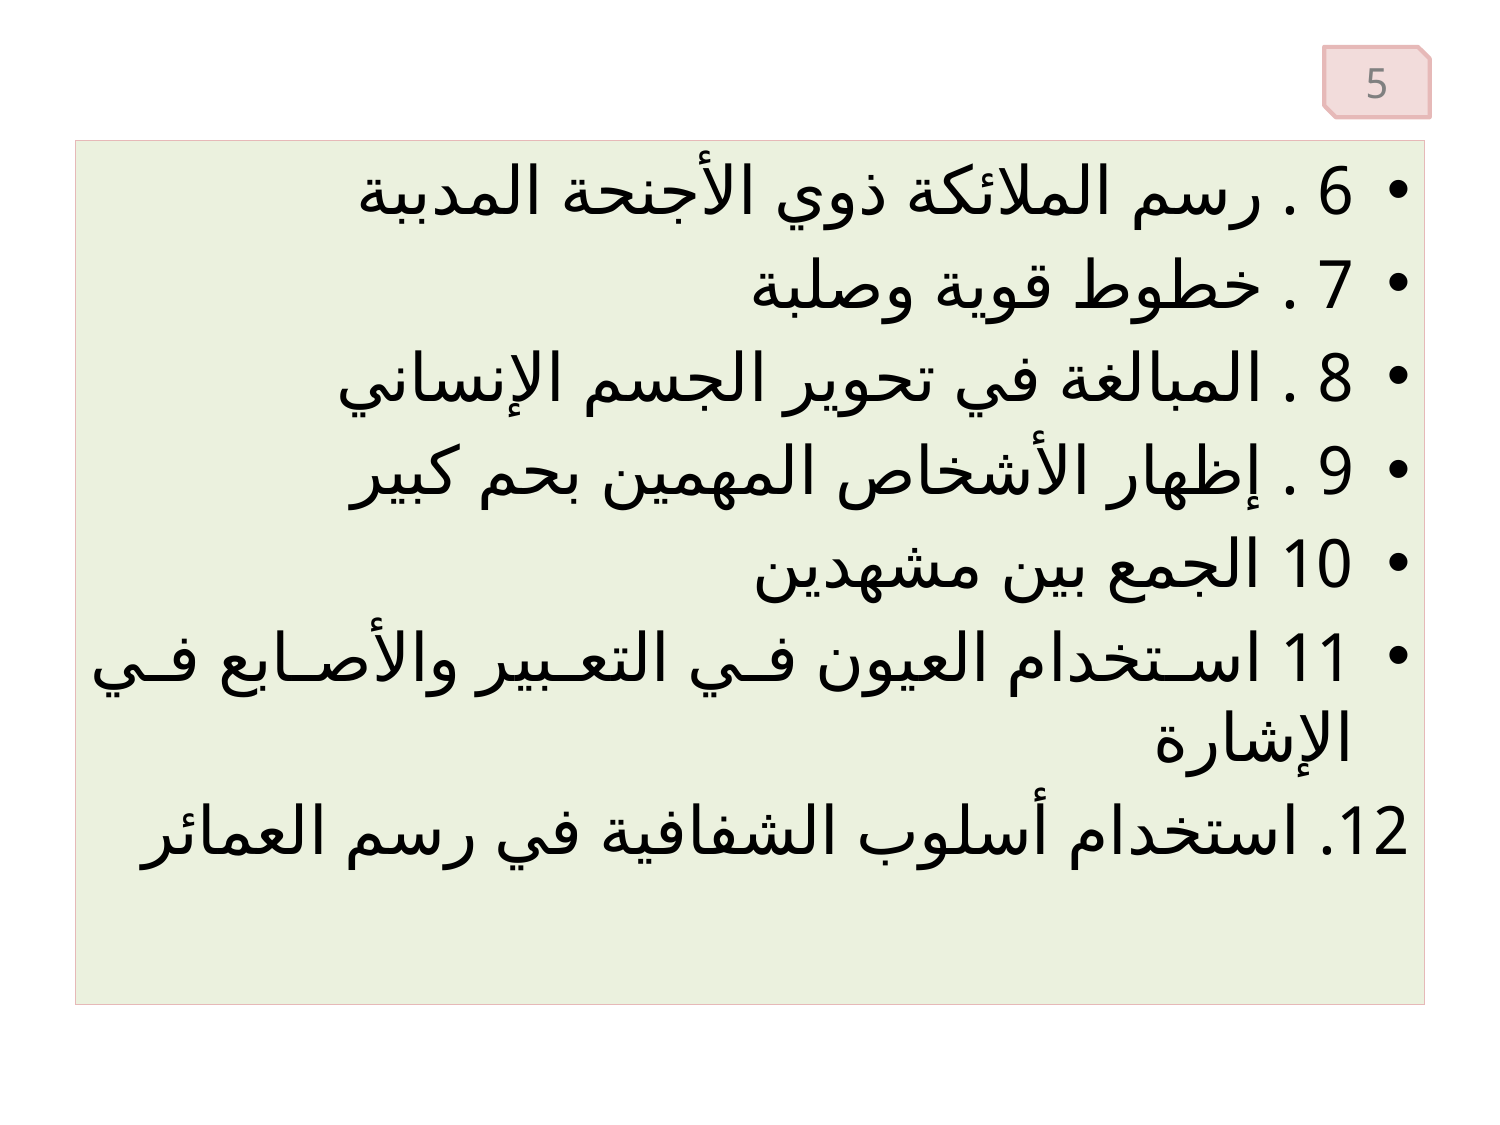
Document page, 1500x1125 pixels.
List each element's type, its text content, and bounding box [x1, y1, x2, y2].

text_box 5 [1322, 44, 1432, 120]
list 6 . رسم الملائكة ذوي الأجنحة المدببة 7 . خطوط قوية وصلبة 8 . المبالغة في تحوير الجسم الإنساني 9 . إظهار الأشخاص المهمين بحم كبير 10 الجمع بين مشهدين 11 استخدام العيون في التعبير والأصابع في الإشارة 12. استخدام أسلوب الشفافية في رسم العمائر [75, 140, 1425, 1005]
